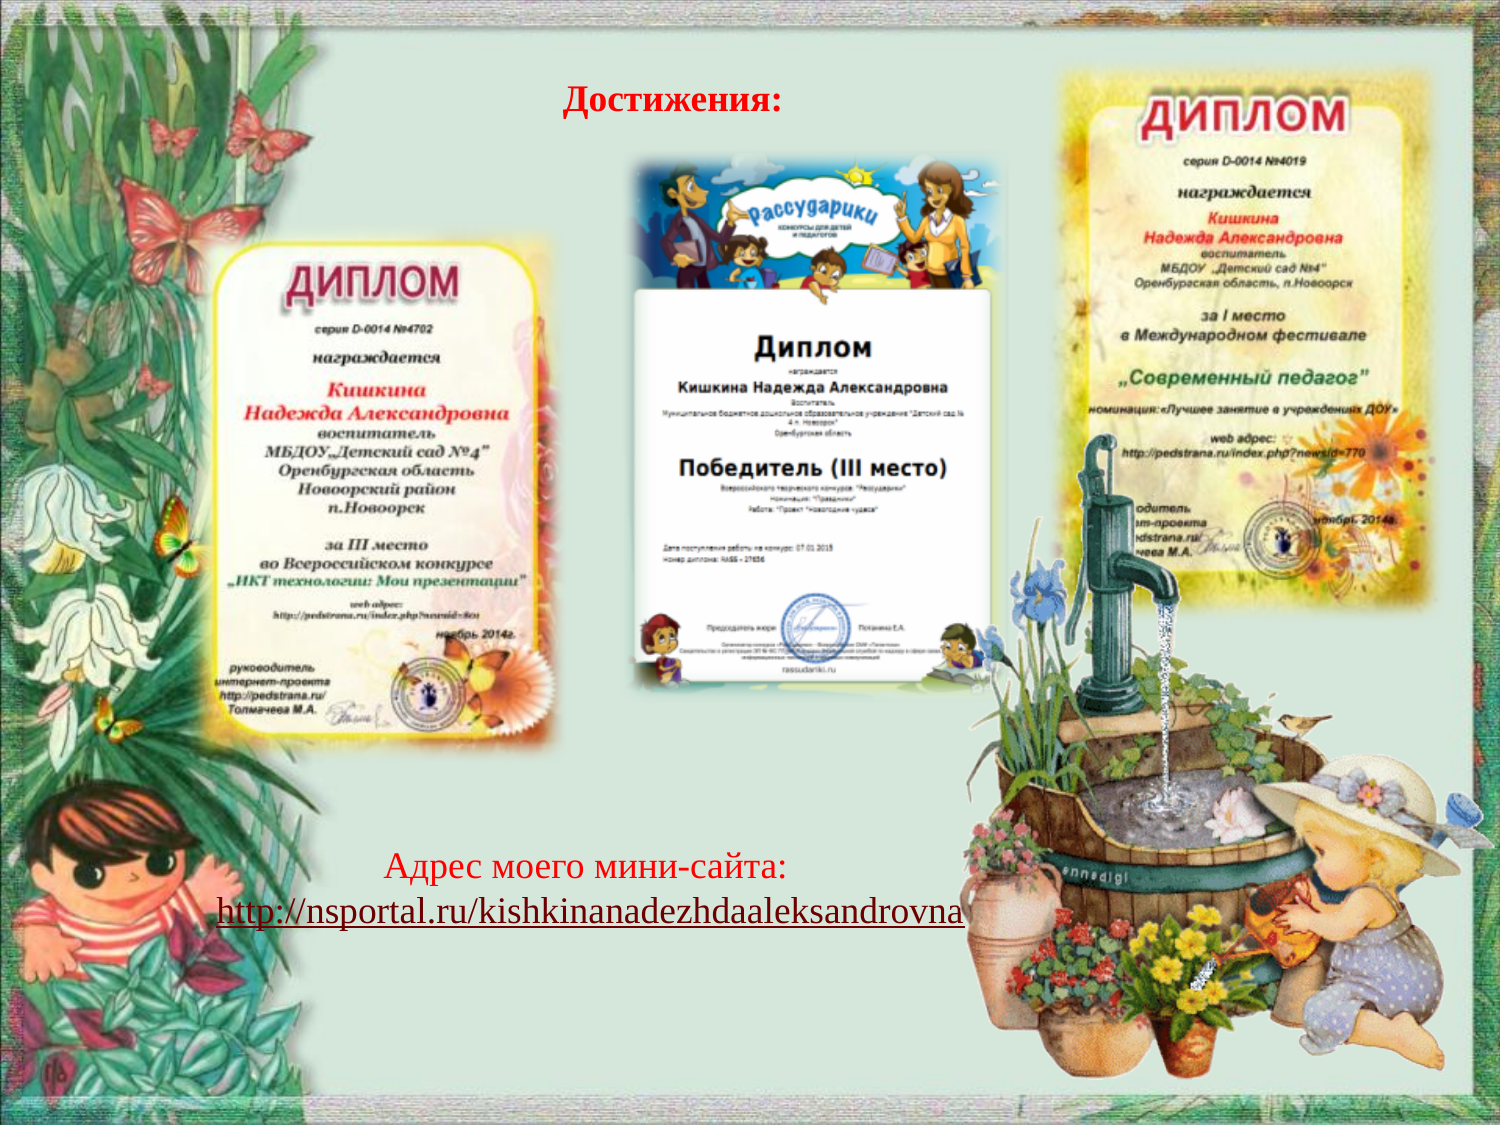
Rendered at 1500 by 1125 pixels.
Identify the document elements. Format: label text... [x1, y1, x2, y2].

text_box Адрес моего мини-сайта: http://nsportal.ru/kishkinanadezhdaaleksandrovna [194, 834, 950, 939]
text_box Достижения: [383, 66, 963, 127]
picture [0, 0, 1500, 1125]
